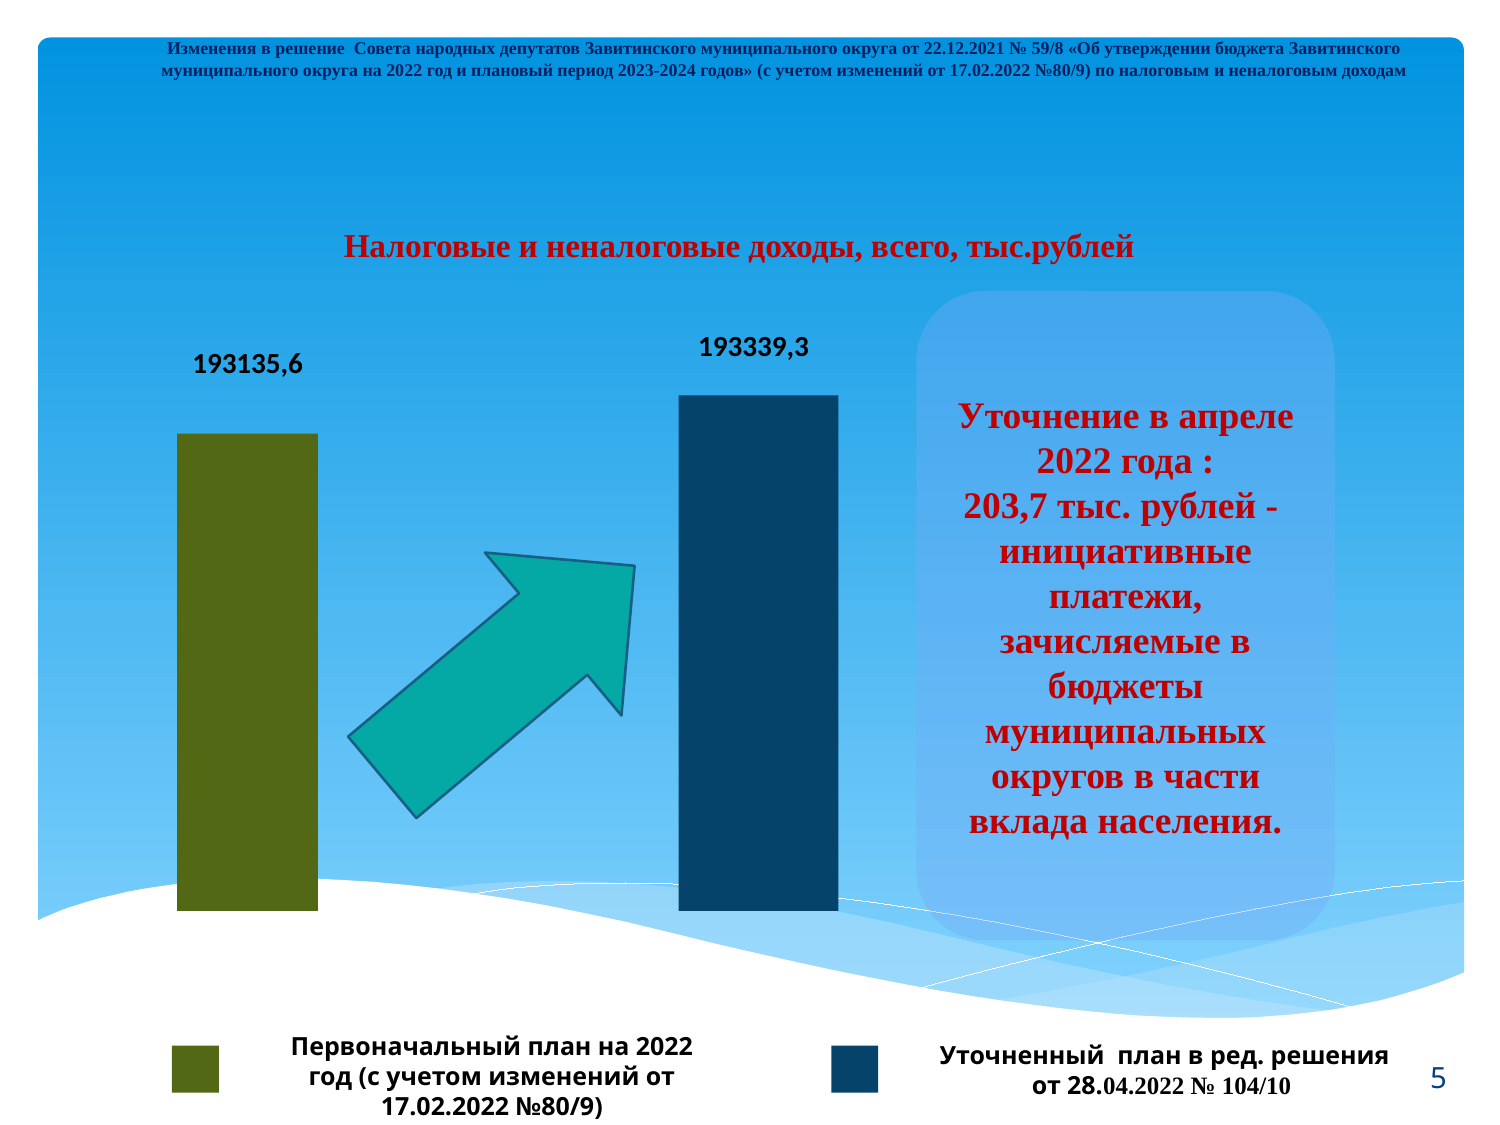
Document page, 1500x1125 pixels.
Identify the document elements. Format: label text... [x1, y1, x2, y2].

text_box [45, 127, 1467, 435]
text_box [830, 1044, 879, 1094]
text_box Первоначальный план на 2022 год (с учетом изменений от 17.02.2022 №80/9) [269, 1028, 715, 1123]
text_box 193339,3 [678, 319, 829, 367]
slide_number 5 [1391, 1046, 1486, 1107]
text_box Изменения в решение Совета народных депутатов Завитинского муниципального округа от 22.12.2021 № 59/8 «Об утверждении бюджета Завитинского муниципального округа на 2022 год и плановый период 2023-2024 годов» (с учетом изменений от 17.02.2022 №80/9) по налоговым и неналоговым доходам [134, 29, 1436, 124]
text_box [677, 394, 840, 912]
text_box Уточнение в апреле 2022 года : 203,7 тыс. рублей - инициативные платежи, зачисляемые в бюджеты муниципальных округов в части вклада населения. [915, 289, 1337, 942]
text_box [347, 551, 636, 820]
text_box [171, 1044, 220, 1094]
text_box Уточненный план в ред. решения от 28.04.2022 № 104/10 [918, 1022, 1412, 1117]
text_box [176, 432, 319, 912]
